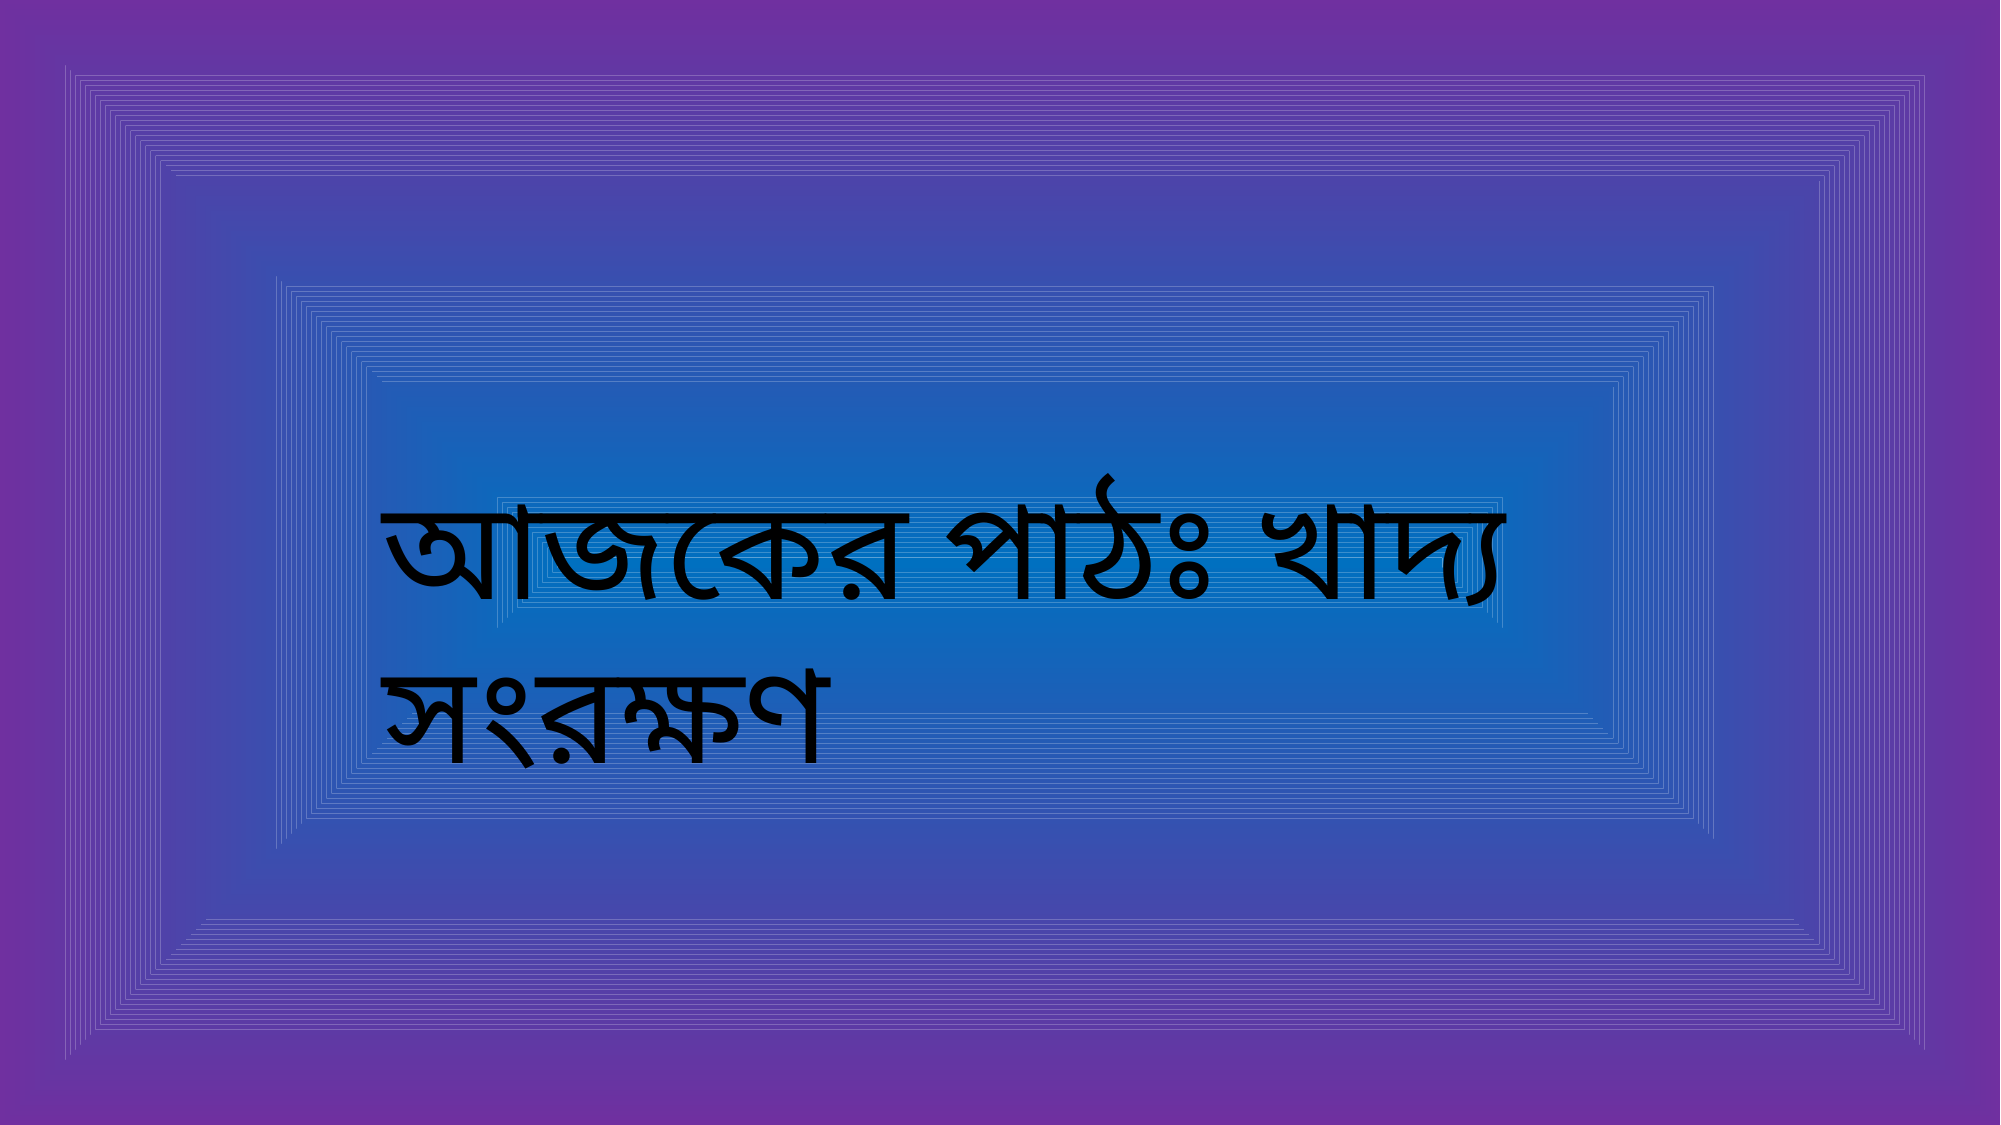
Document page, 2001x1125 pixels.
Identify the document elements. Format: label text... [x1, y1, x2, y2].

text_box আজকের পাঠঃ খাদ্য সংরক্ষণ [367, 454, 1676, 799]
